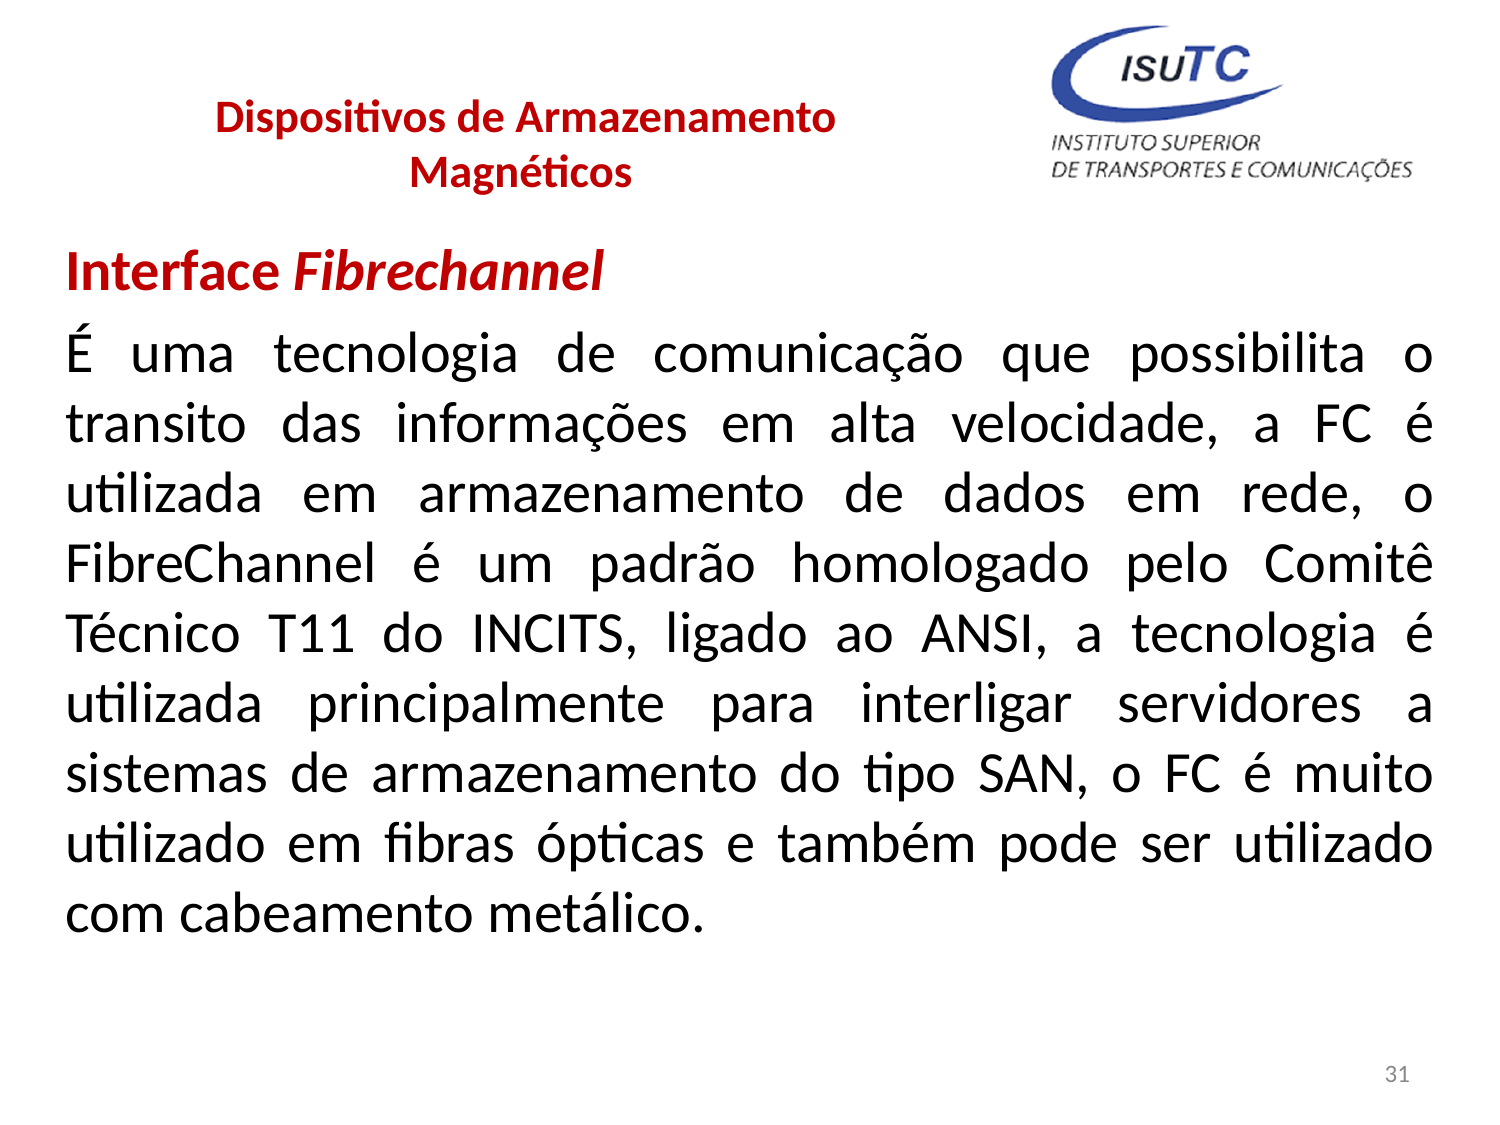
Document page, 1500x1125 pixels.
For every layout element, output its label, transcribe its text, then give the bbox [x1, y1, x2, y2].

title Dispositivos de Armazenamento Magnéticos [26, 76, 1015, 318]
list Interface Fibrechannel É uma tecnologia de comunicação que possibilita o transito das informações em alta velocidade, a FC é utilizada em armazenamento de dados em rede, o FibreChannel é um padrão homologado pelo Comitê Técnico T11 do INCITS, ligado ao ANSI, a tecnologia é utilizada principalmente para interligar servidores a sistemas de armazenamento do tipo SAN, o FC é muito utilizado em fibras ópticas e também pode ser utilizado com cabeamento metálico. [50, 224, 1450, 1050]
picture [1012, 12, 1451, 198]
slide_number 31 [1074, 1042, 1425, 1103]
